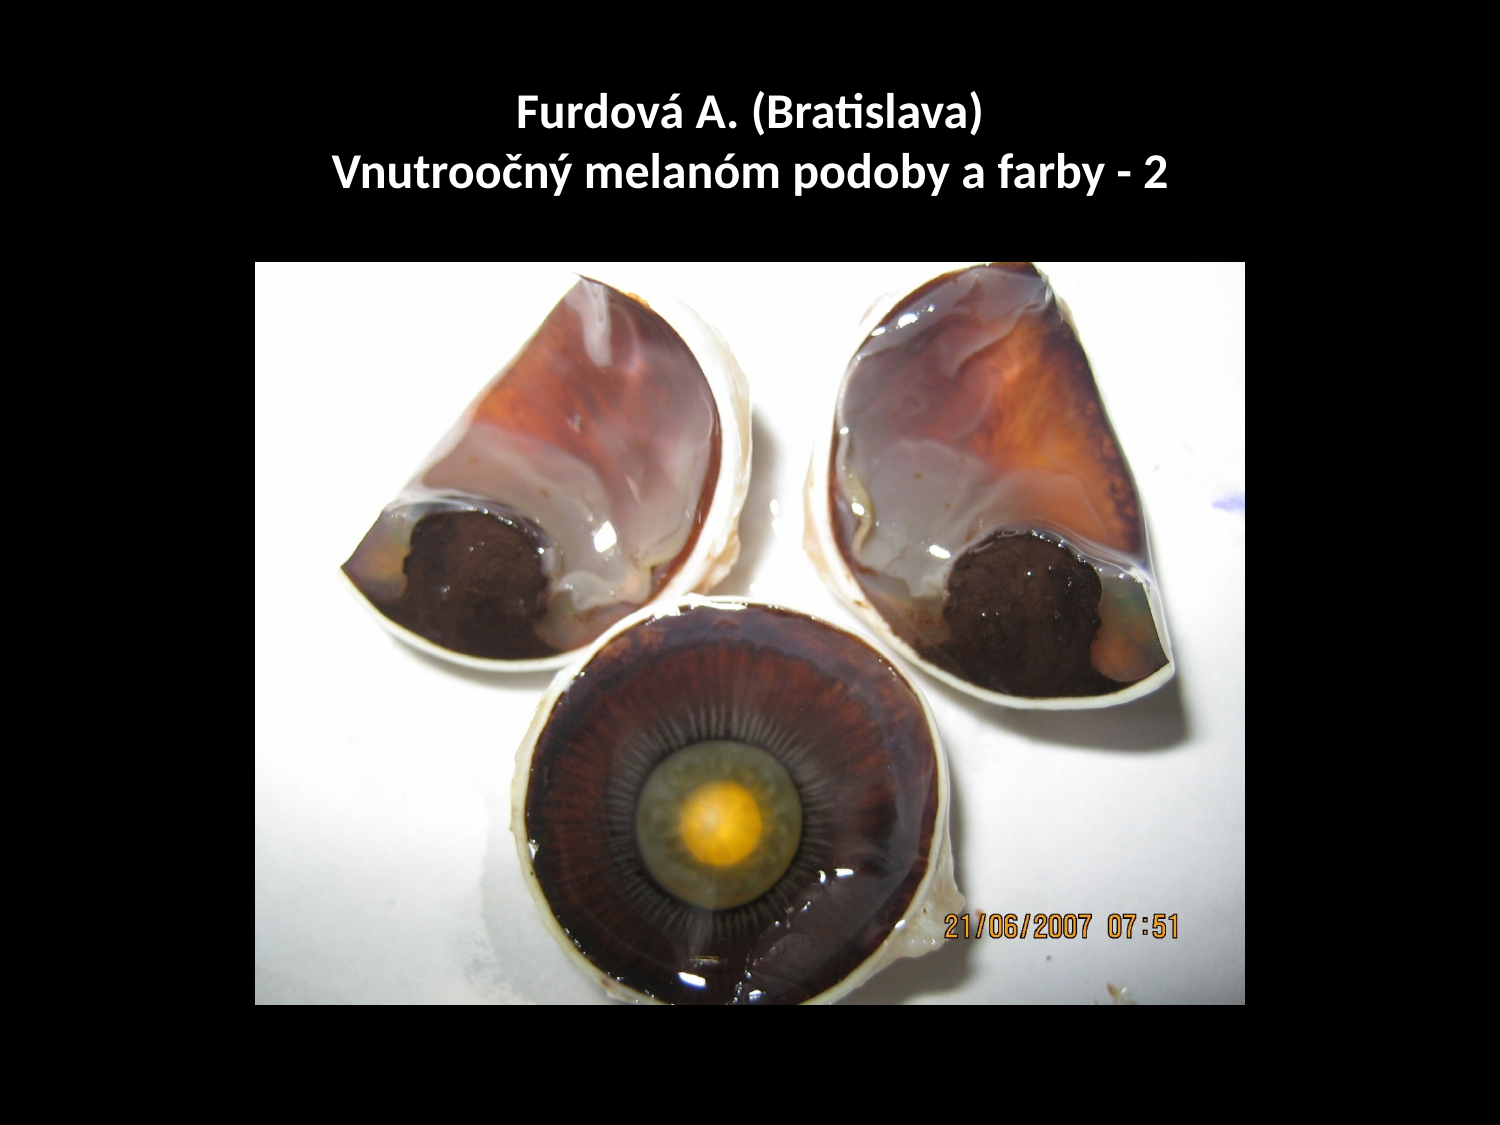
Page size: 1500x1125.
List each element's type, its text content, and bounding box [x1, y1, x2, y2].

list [254, 262, 1246, 1006]
title Furdová A. (Bratislava) Vnutroočný melanóm podoby a farby - 2 [75, 45, 1425, 233]
